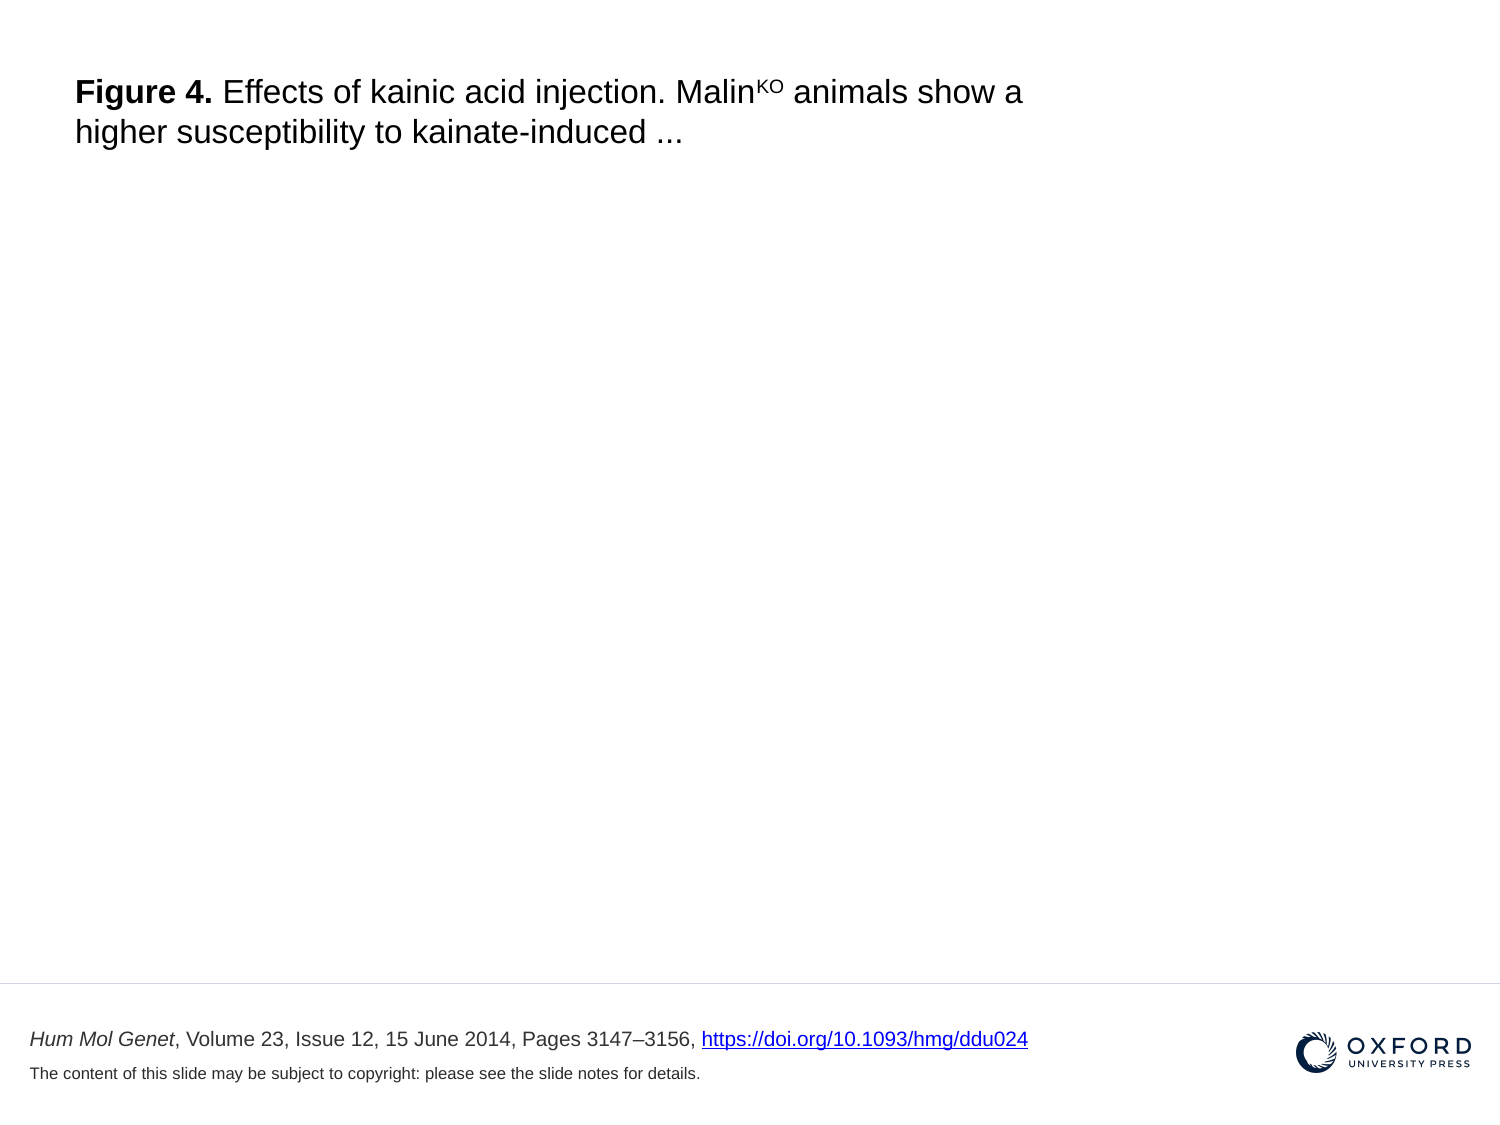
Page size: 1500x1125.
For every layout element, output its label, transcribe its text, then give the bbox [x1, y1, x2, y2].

title Figure 4. Effects of kainic acid injection. MalinKO animals show a higher susceptibility to kainate-induced ... [75, 69, 1078, 171]
footer Hum Mol Genet, Volume 23, Issue 12, 15 June 2014, Pages 3147–3156, https://doi.org/10.1093/hmg/ddu024 The content of this slide may be subject to copyright: please see the slide notes for details. [0, 983, 1260, 1125]
picture [1296, 1032, 1471, 1073]
